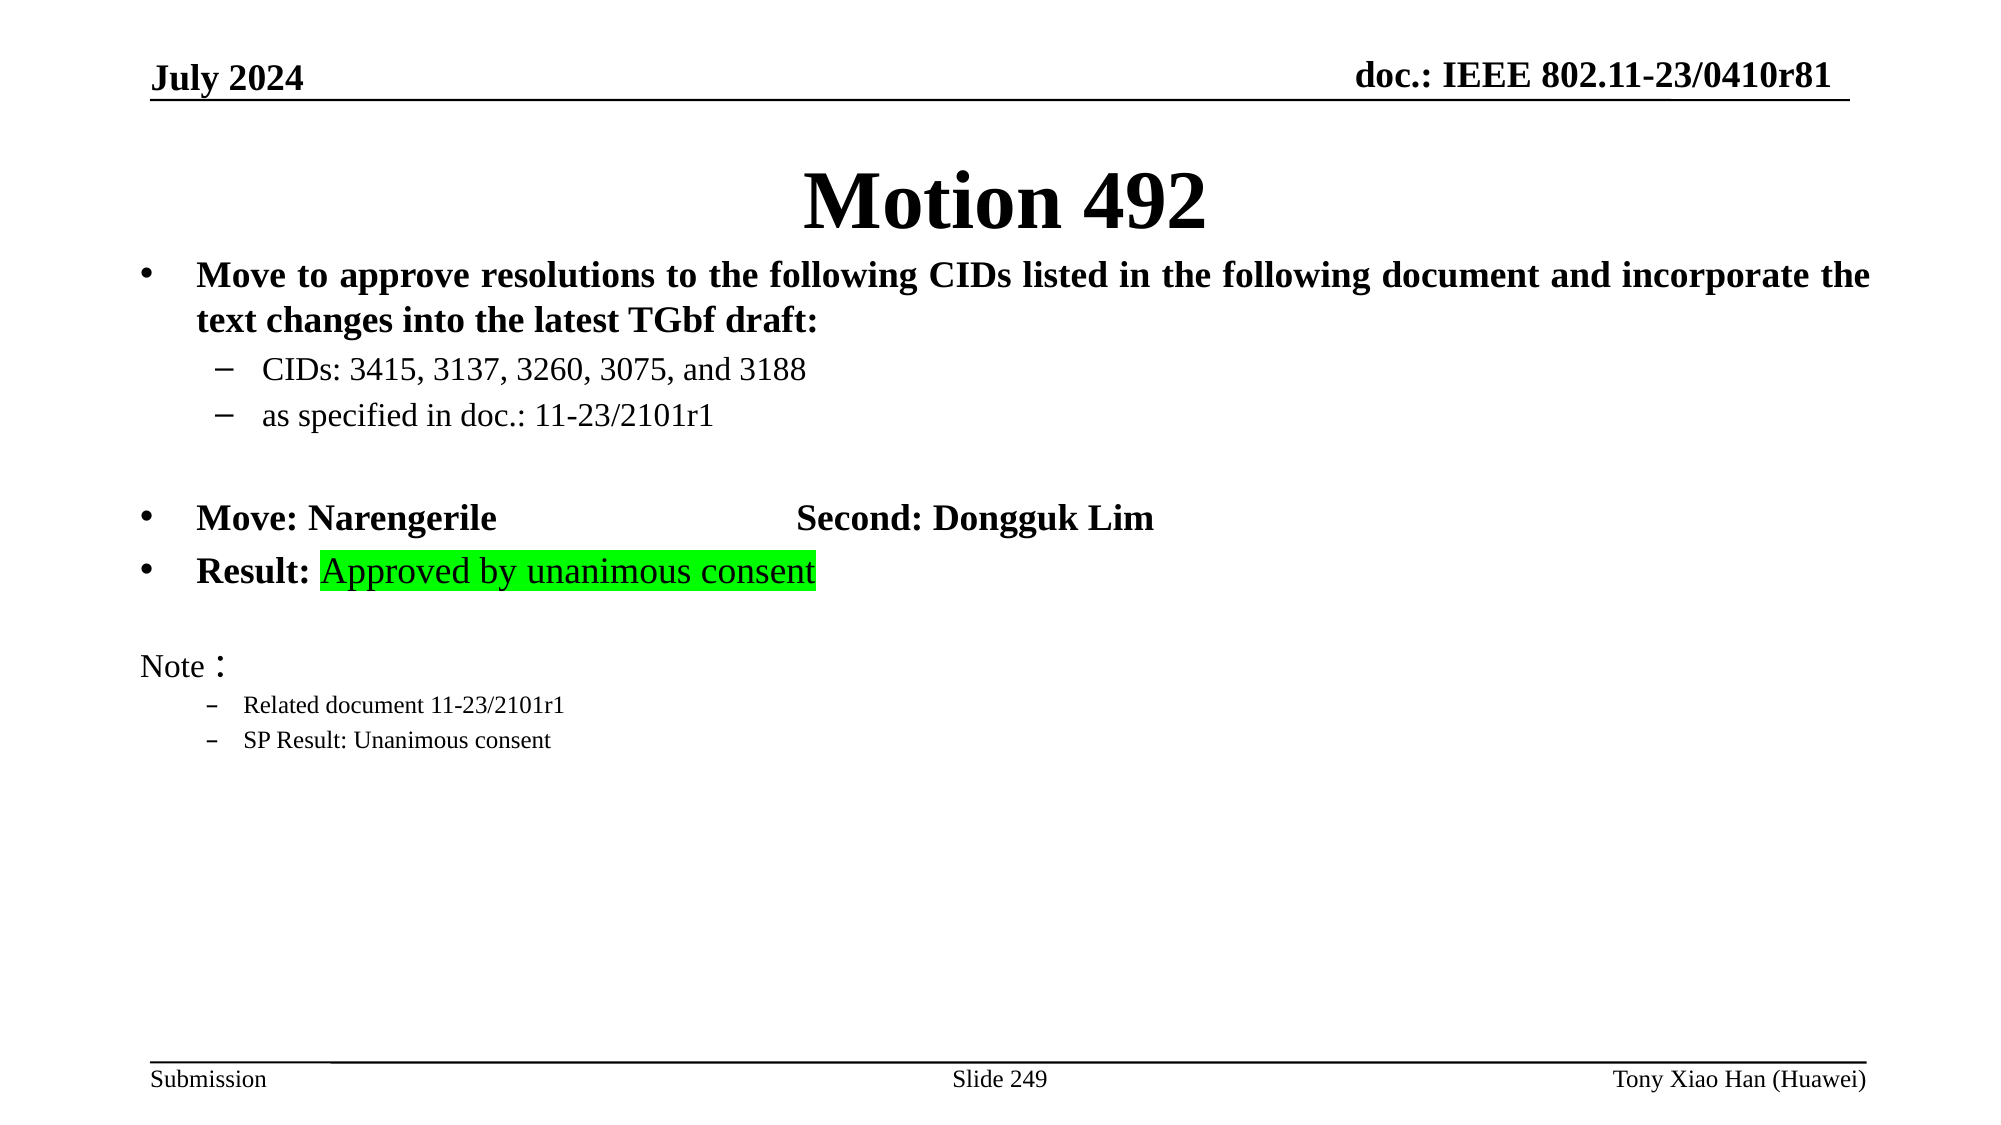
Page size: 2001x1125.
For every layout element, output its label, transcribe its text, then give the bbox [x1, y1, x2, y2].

text_box Motion 492 [368, 137, 1644, 212]
text_box Move to approve resolutions to the following CIDs listed in the following document and incorporate the text changes into the latest TGbf draft: CIDs: 3415, 3137, 3260, 3075, and 3188 as specified in doc.: 11-23/2101r1 Move: Narengerile Second: Dongguk Lim Result: Approved by unanimous consent Note： Related document 11-23/2101r1 SP Result: Unanimous consent [125, 212, 1888, 988]
